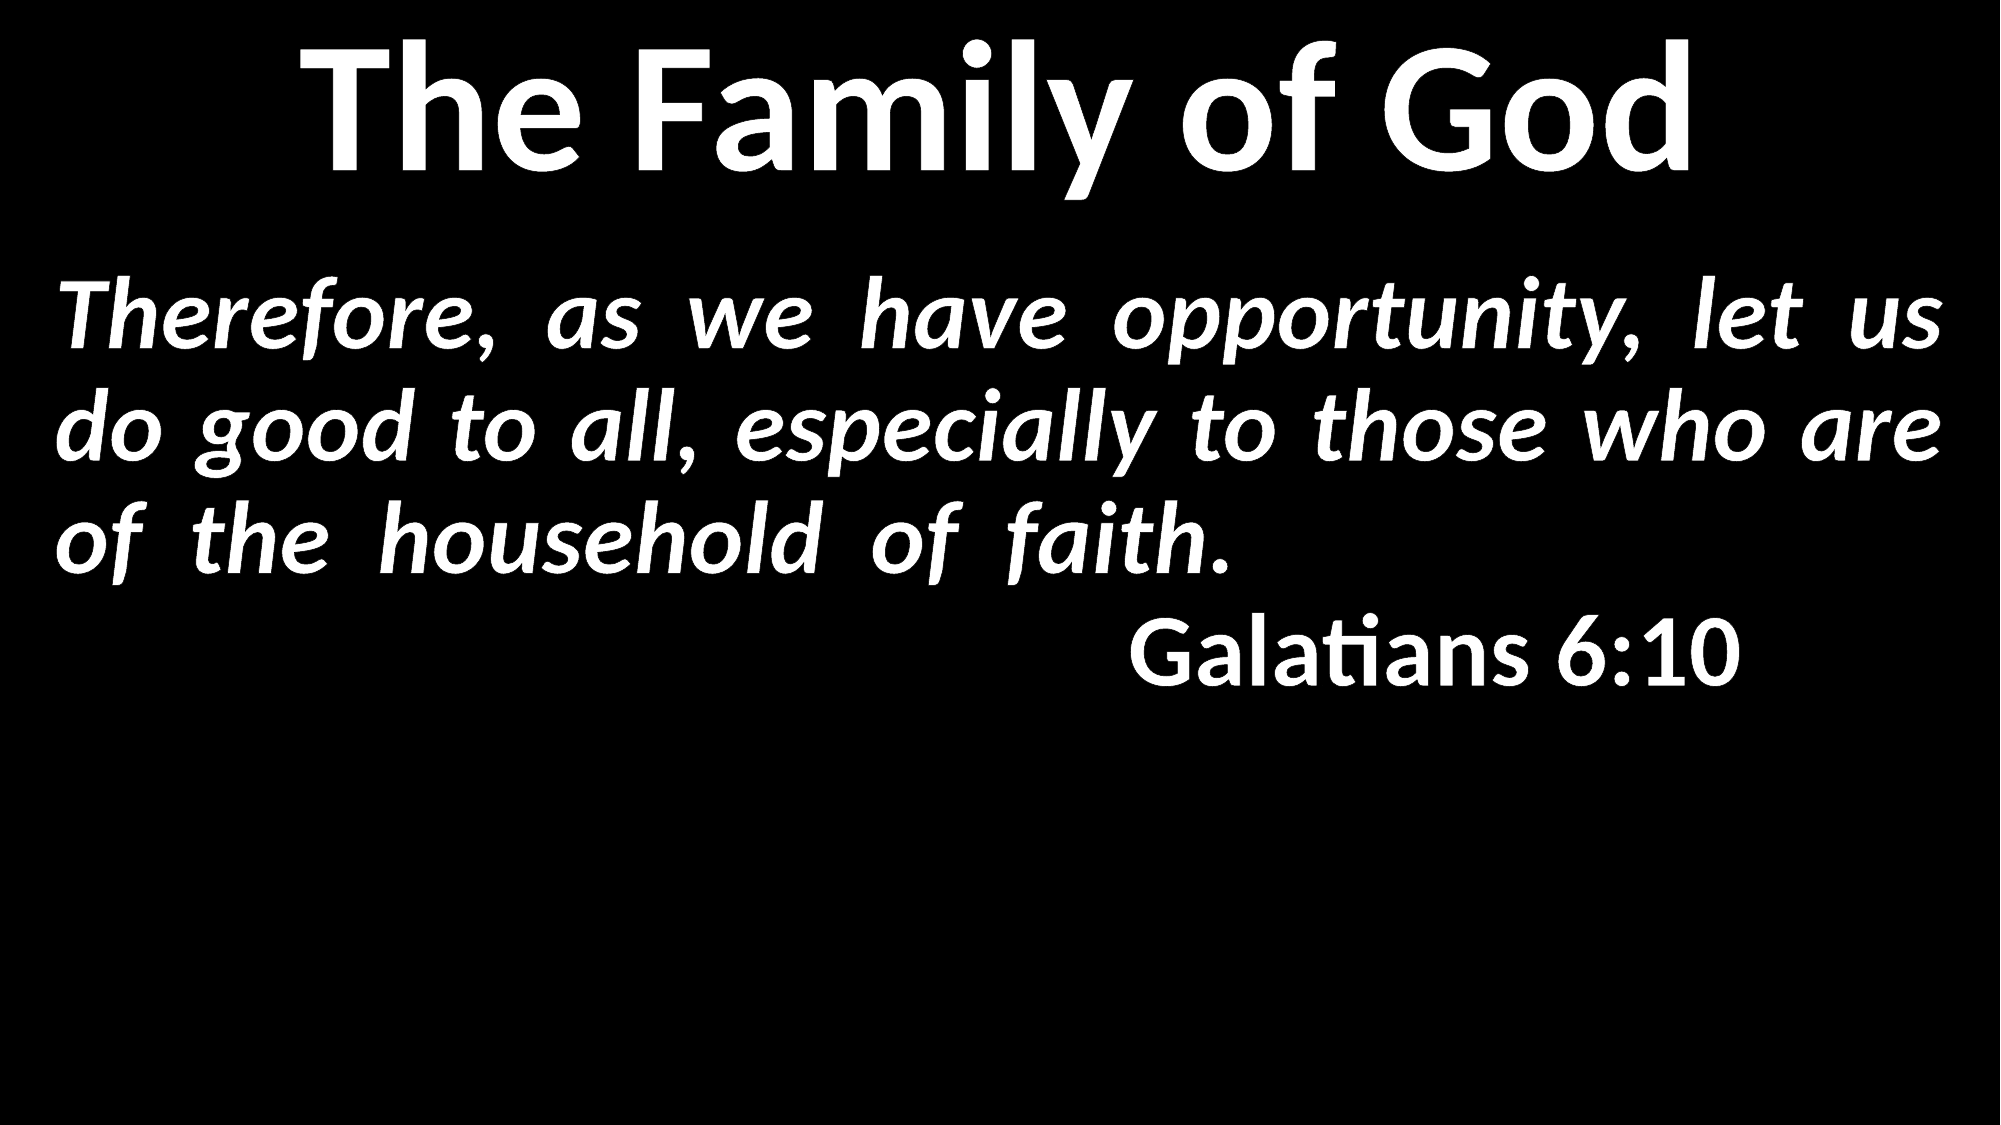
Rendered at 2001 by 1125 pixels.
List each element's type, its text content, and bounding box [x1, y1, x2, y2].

title The Family of God [0, 1, 2000, 219]
list Therefore, as we have opportunity, let us do good to all, especially to those who are of the household of faith. Galatians 6:10 [39, 251, 1961, 1125]
